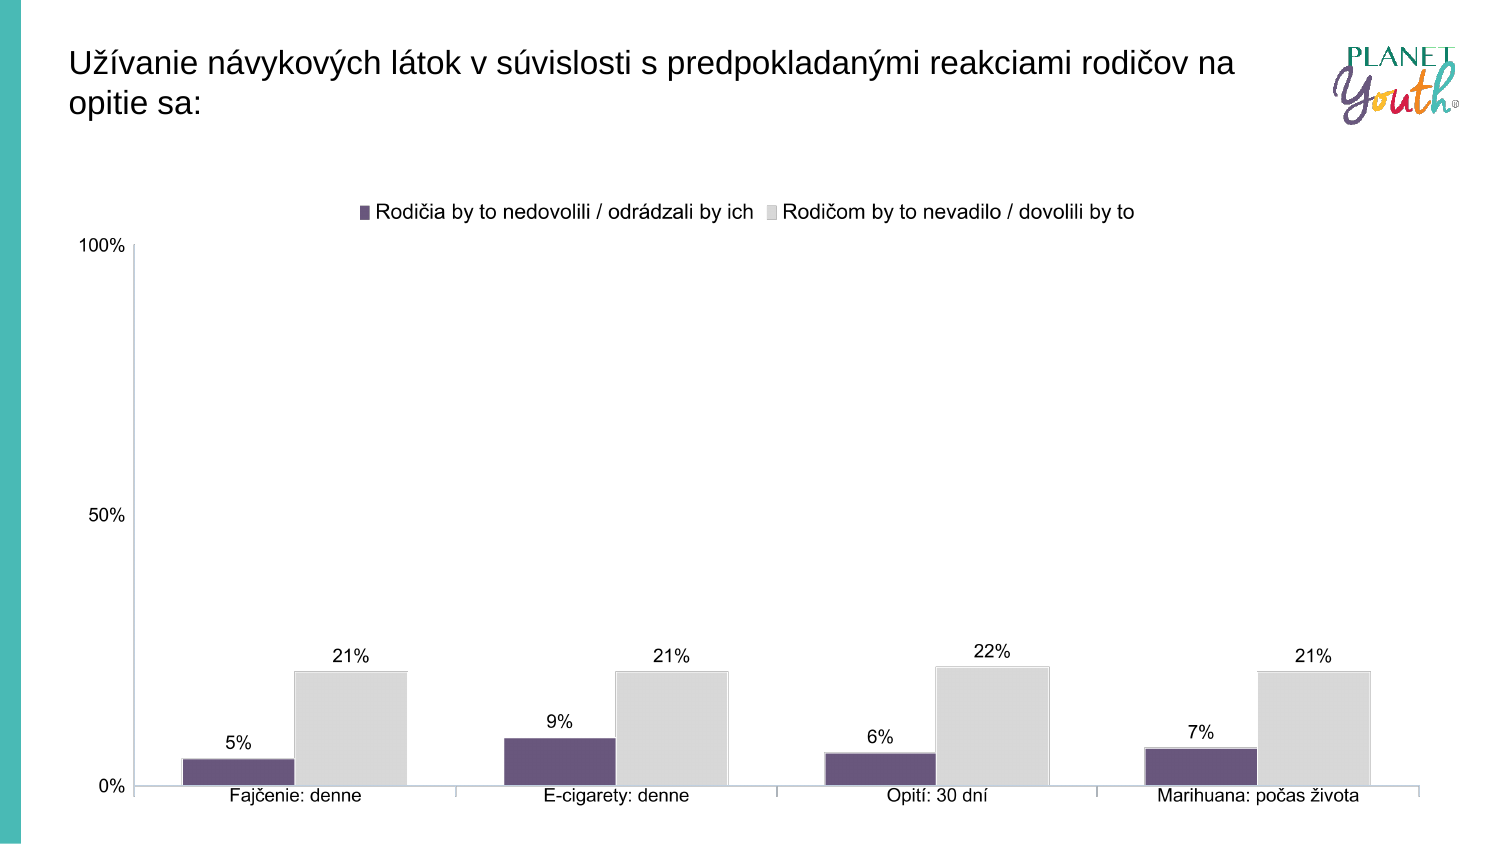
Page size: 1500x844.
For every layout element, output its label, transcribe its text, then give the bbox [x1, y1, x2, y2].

picture [68, 174, 1428, 819]
picture [1324, 37, 1470, 131]
text_box Užívanie návykových látok v súvislosti s predpokladanými reakciami rodičov na opitie sa: [68, 20, 1278, 143]
